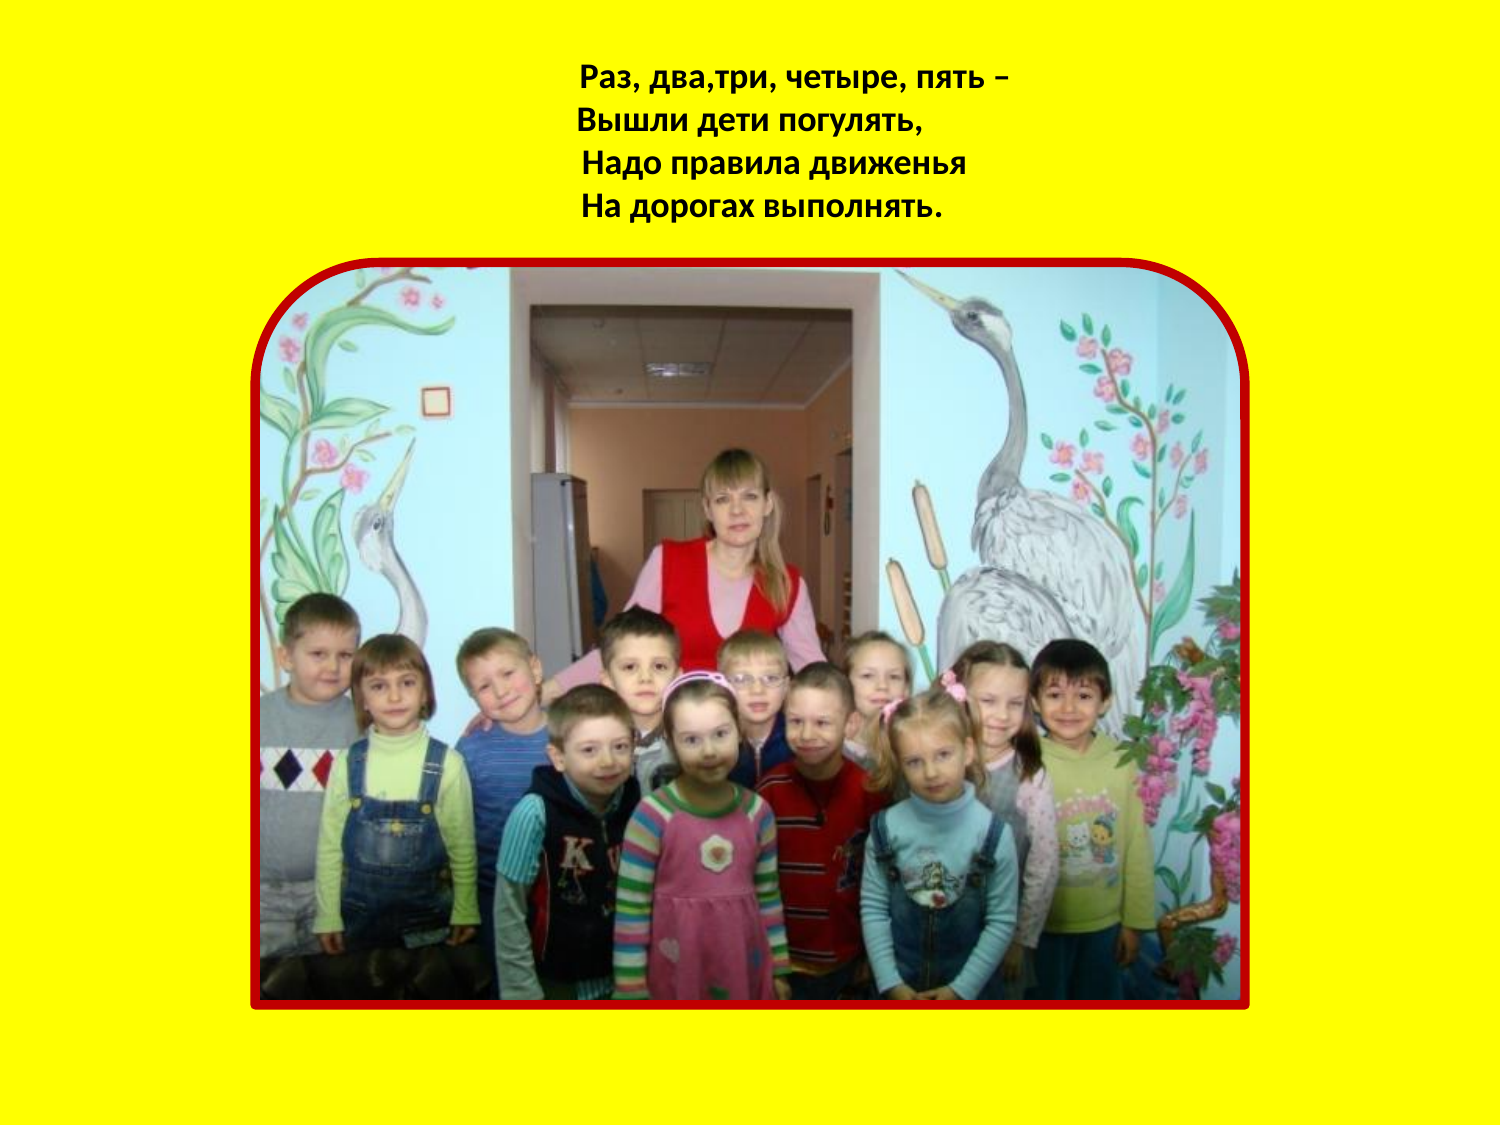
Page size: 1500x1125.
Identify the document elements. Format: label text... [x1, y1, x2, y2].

title Раз, два,три, четыре, пять – Вышли дети погулять, Надо правила движенья На дорогах выполнять. [75, 45, 1425, 233]
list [254, 262, 1246, 1006]
